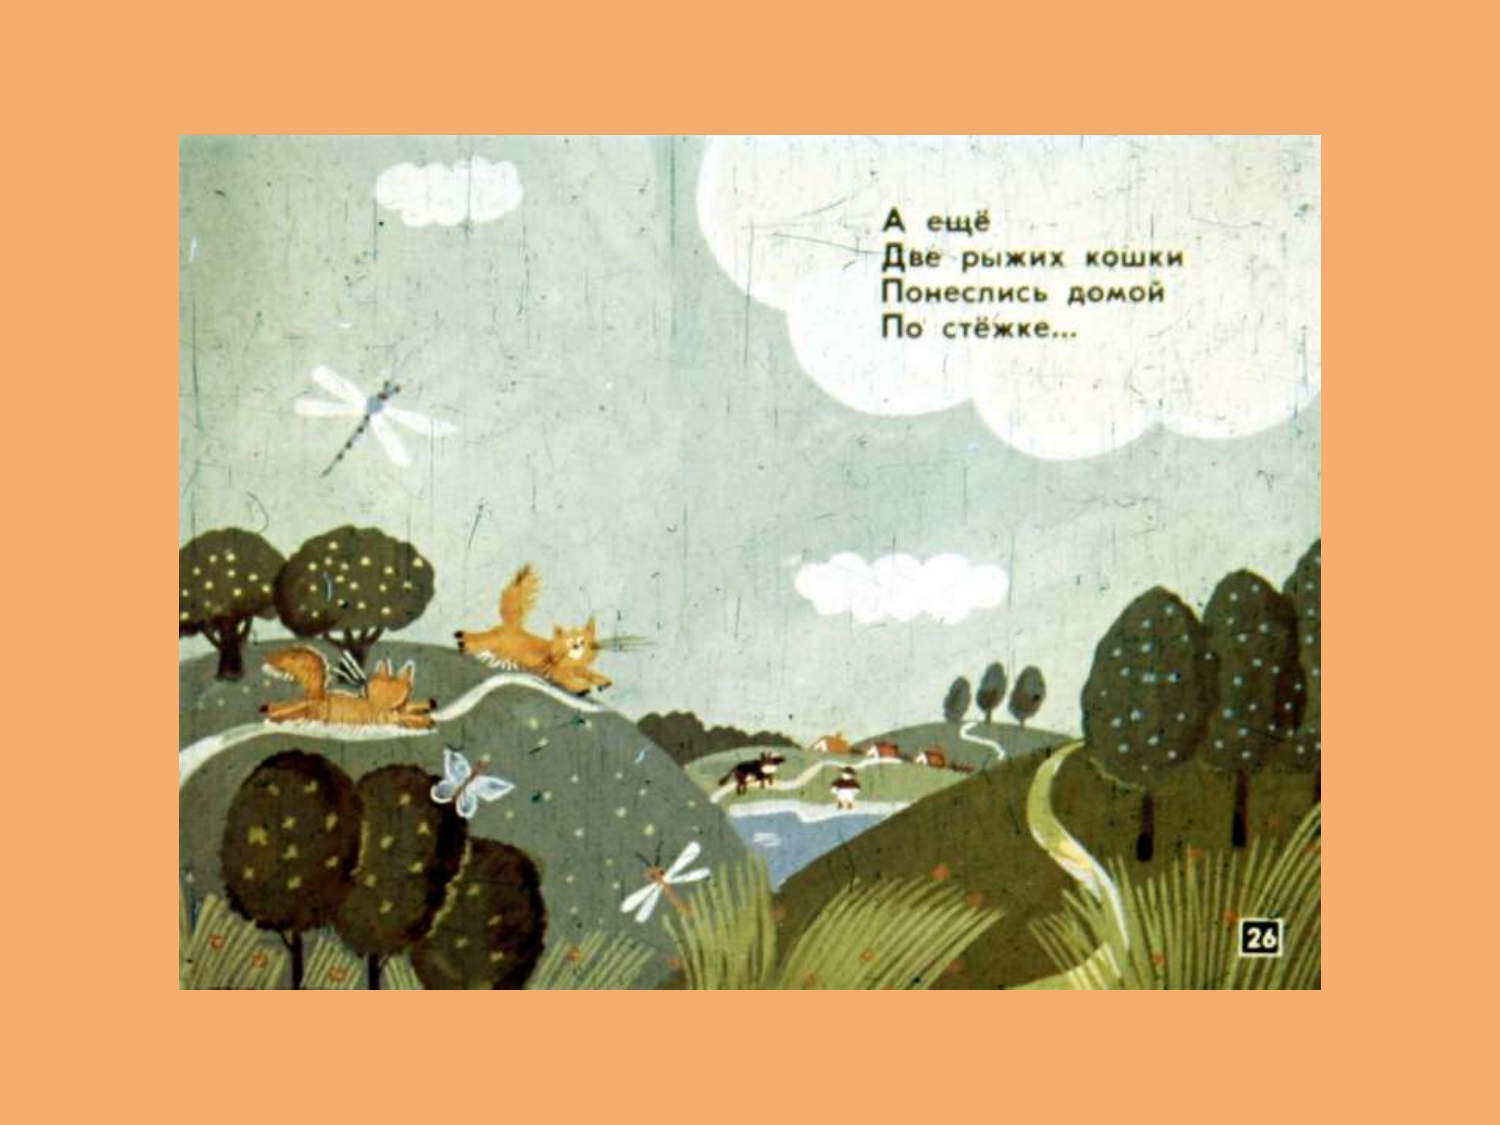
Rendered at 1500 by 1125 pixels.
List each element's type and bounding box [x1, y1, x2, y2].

picture [179, 134, 1321, 991]
